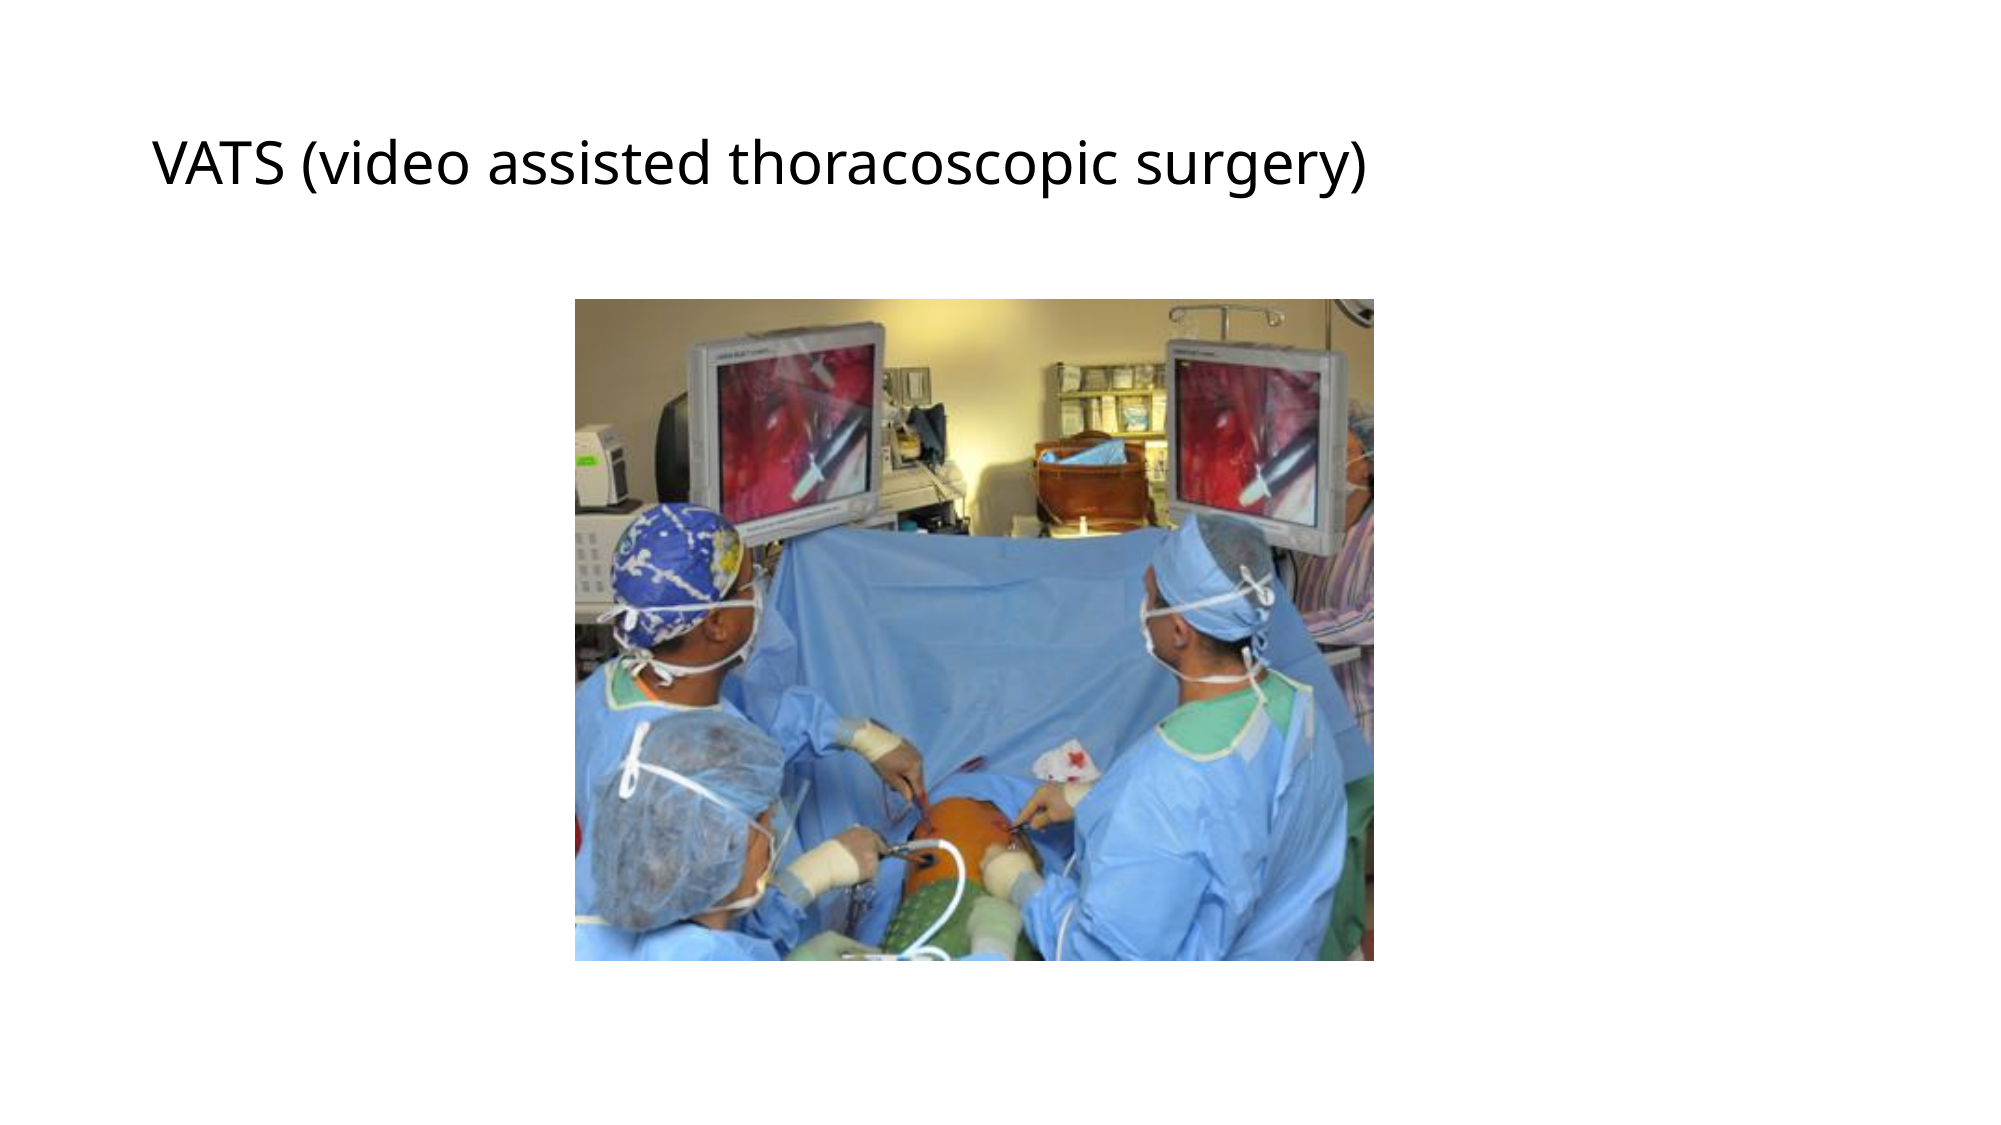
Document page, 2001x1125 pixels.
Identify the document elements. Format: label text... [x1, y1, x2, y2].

title VATS (video assisted thoracoscopic surgery) [137, 59, 1863, 278]
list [574, 299, 1374, 961]
